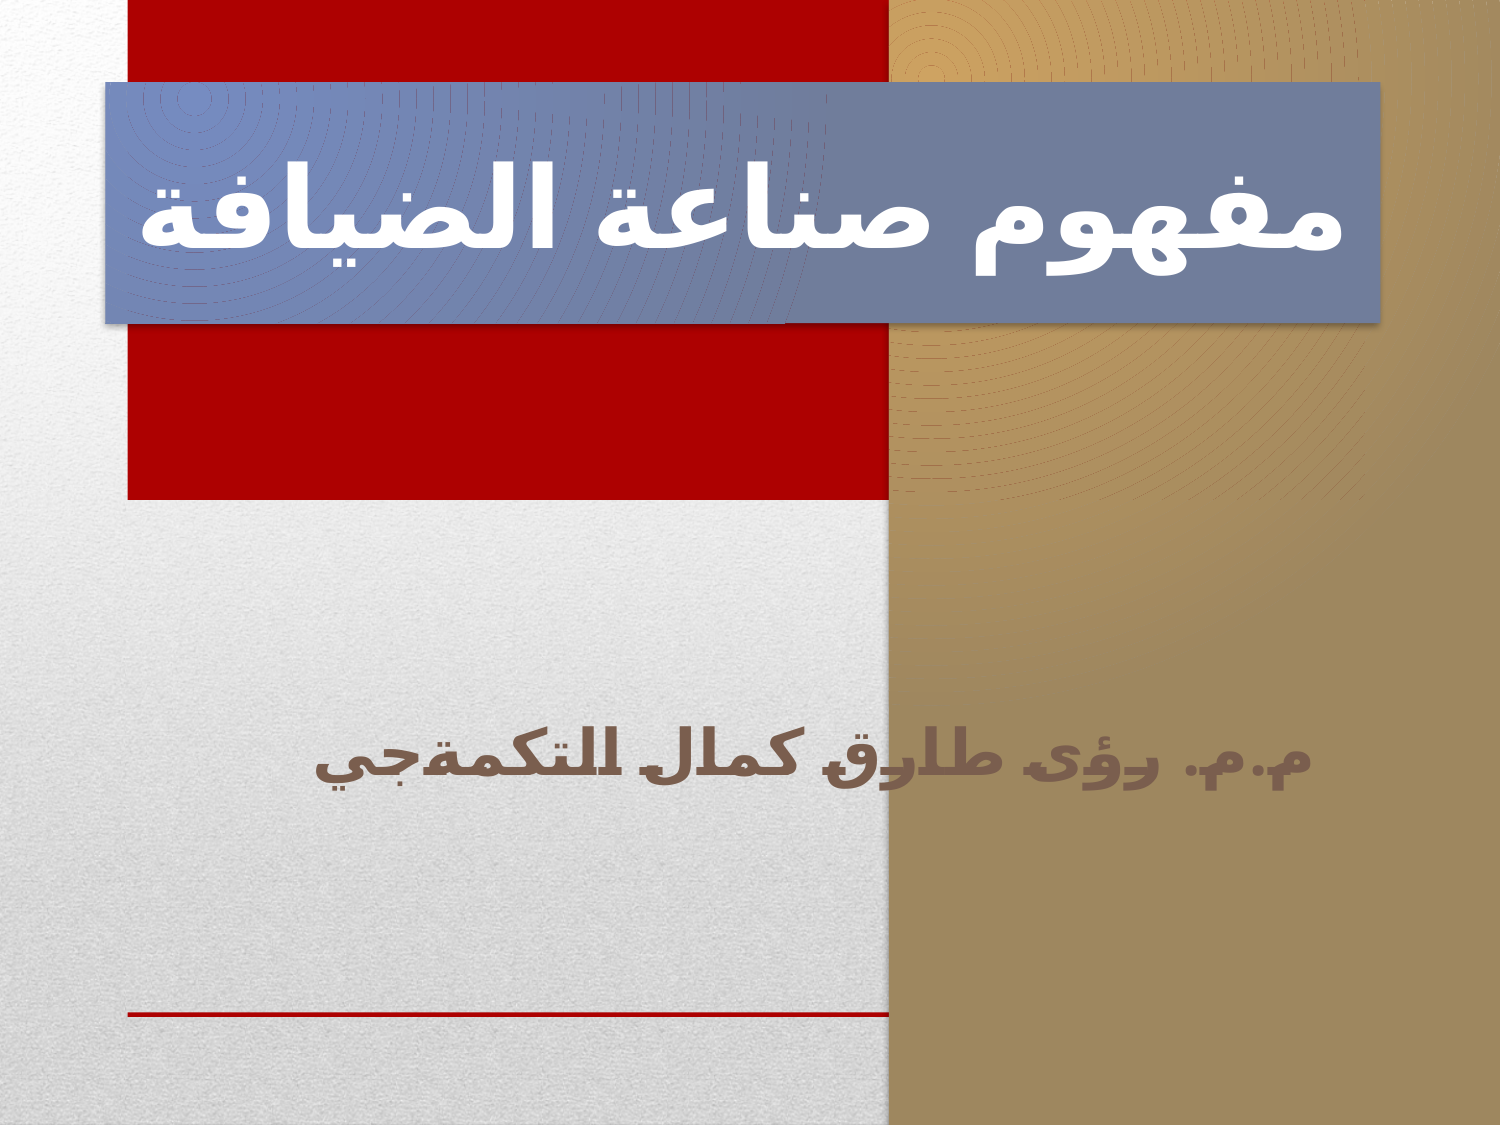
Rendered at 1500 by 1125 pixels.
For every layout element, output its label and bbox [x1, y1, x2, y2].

text_box [104, 81, 1382, 858]
text_box [888, 0, 1500, 1125]
